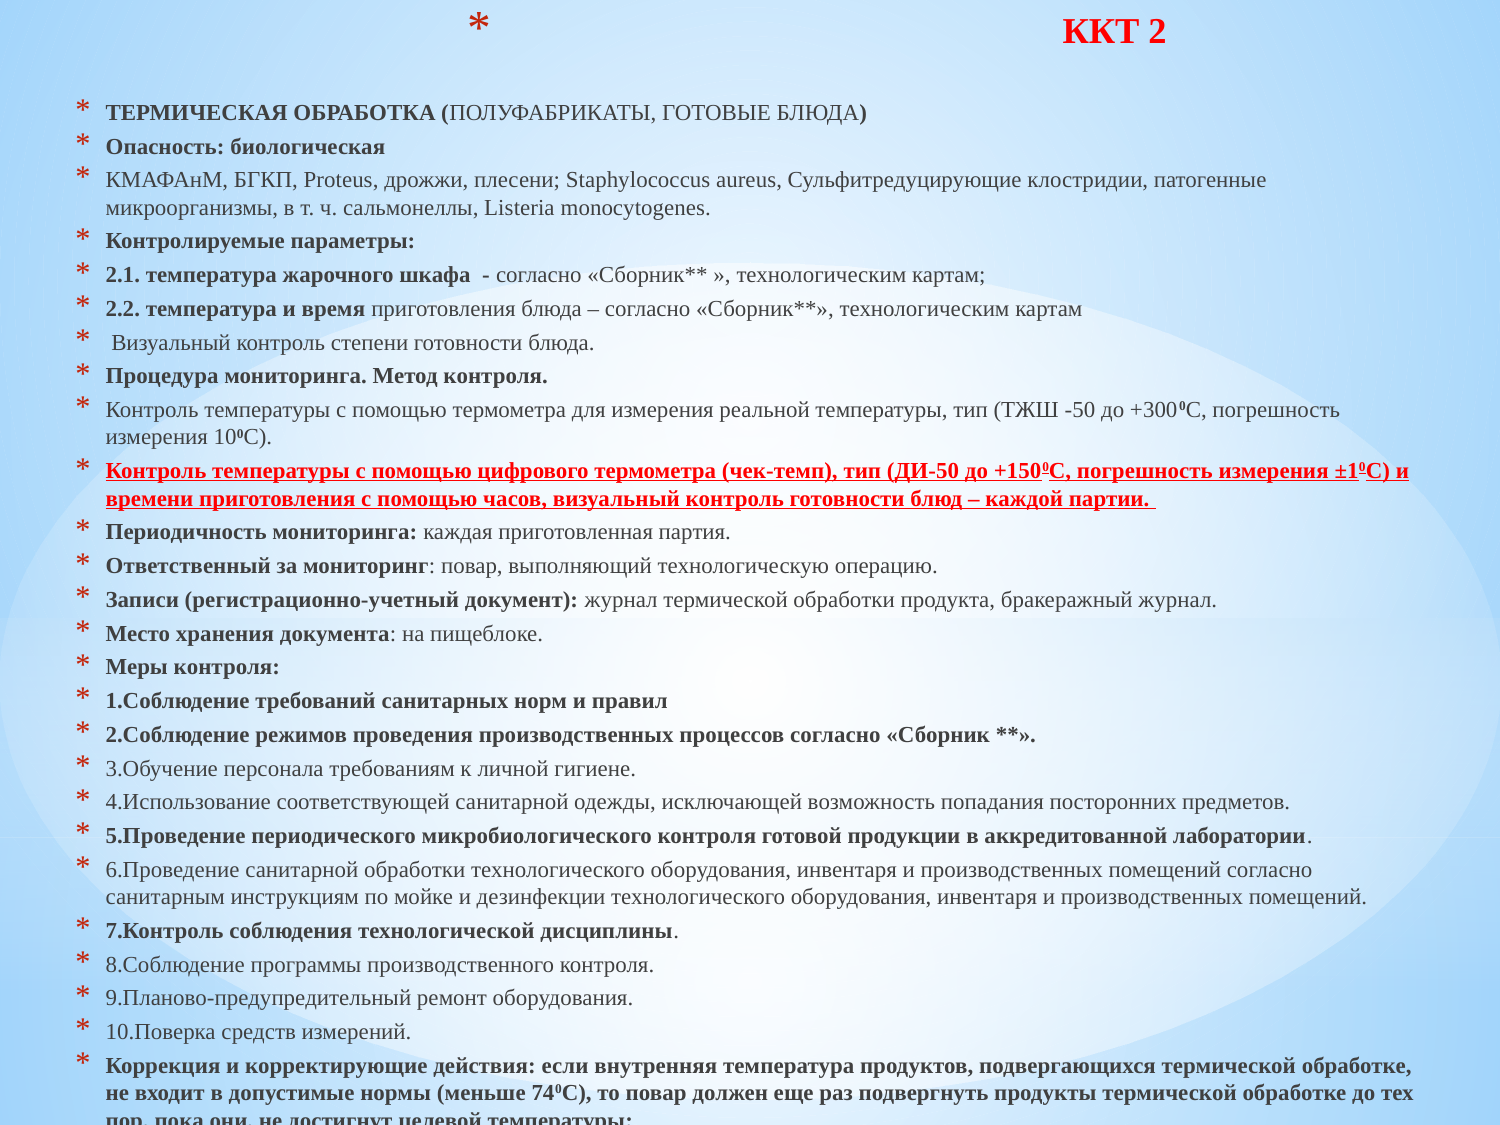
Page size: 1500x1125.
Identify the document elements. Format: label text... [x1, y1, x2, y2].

title ККТ 2 [123, 0, 1182, 59]
list ТЕРМИЧЕСКАЯ ОБРАБОТКА (ПОЛУФАБРИКАТЫ, ГОТОВЫЕ БЛЮДА) Опасность: биологическая КМАФАнМ, БГКП, Proteus, дрожжи, плесени; Staphylococcus аureus, Сульфитредуцирующие клостридии, патогенные микроорганизмы, в т. ч. сальмонеллы, Listeria mоnocytogenes. Контролируемые параметры: 2.1. температура жарочного шкафа - согласно «Сборник** », технологическим картам; 2.2. температура и время приготовления блюда – согласно «Сборник**», технологическим картам Визуальный контроль степени готовности блюда. Процедура мониторинга. Метод контроля. Контроль температуры с помощью термометра для измерения реальной температуры, тип (ТЖШ -50 до +3000С, погрешность измерения 100С). Контроль температуры с помощью цифрового термометра (чек-темп), тип (ДИ-50 до +1500С, погрешность измерения ±10С) и времени приготовления с помощью часов, визуальный контроль готовности блюд – каждой партии. Периодичность мониторинга: каждая приготовленная партия. Ответственный за мониторинг: повар, выполняющий технологическую операцию. Записи (регистрационно-учетный документ): журнал термической обработки продукта, бракеражный журнал. Место хранения документа: на пищеблоке. Меры контроля: 1.Соблюдение требований санитарных норм и правил 2.Соблюдение режимов проведения производственных процессов согласно «Сборник **». 3.Обучение персонала требованиям к личной гигиене. 4.Использование соответствующей санитарной одежды, исключающей возможность попадания посторонних предметов. 5.Проведение периодического микробиологического контроля готовой продукции в аккредитованной лаборатории. 6.Проведение санитарной обработки технологического оборудования, инвентаря и производственных помещений согласно санитарным инструкциям по мойке и дезинфекции технологического оборудования, инвентаря и производственных помещений. 7.Контроль соблюдения технологической дисциплины. 8.Соблюдение программы производственного контроля. 9.Планово-предупредительный ремонт оборудования. 10.Поверка средств измерений. Коррекция и корректирующие действия: если внутренняя температура продуктов, подвергающихся термической обработке, не входит в допустимые нормы (меньше 740С), то повар должен еще раз подвергнуть продукты термической обработке до тех пор, пока они, не достигнут целевой температуры; в случае обнаружения нарушения температуры, времени приготовления блюд или степени готовности блюда, после органолептической оценки повар (по возможности) проводит доготовку блюда; в случае невозможности доготовки блюда, продукция утилизируется; в случае неисправности жарочного шкафа проводятся ремонтные работы с последующим тестированием. [53, 90, 1447, 1083]
